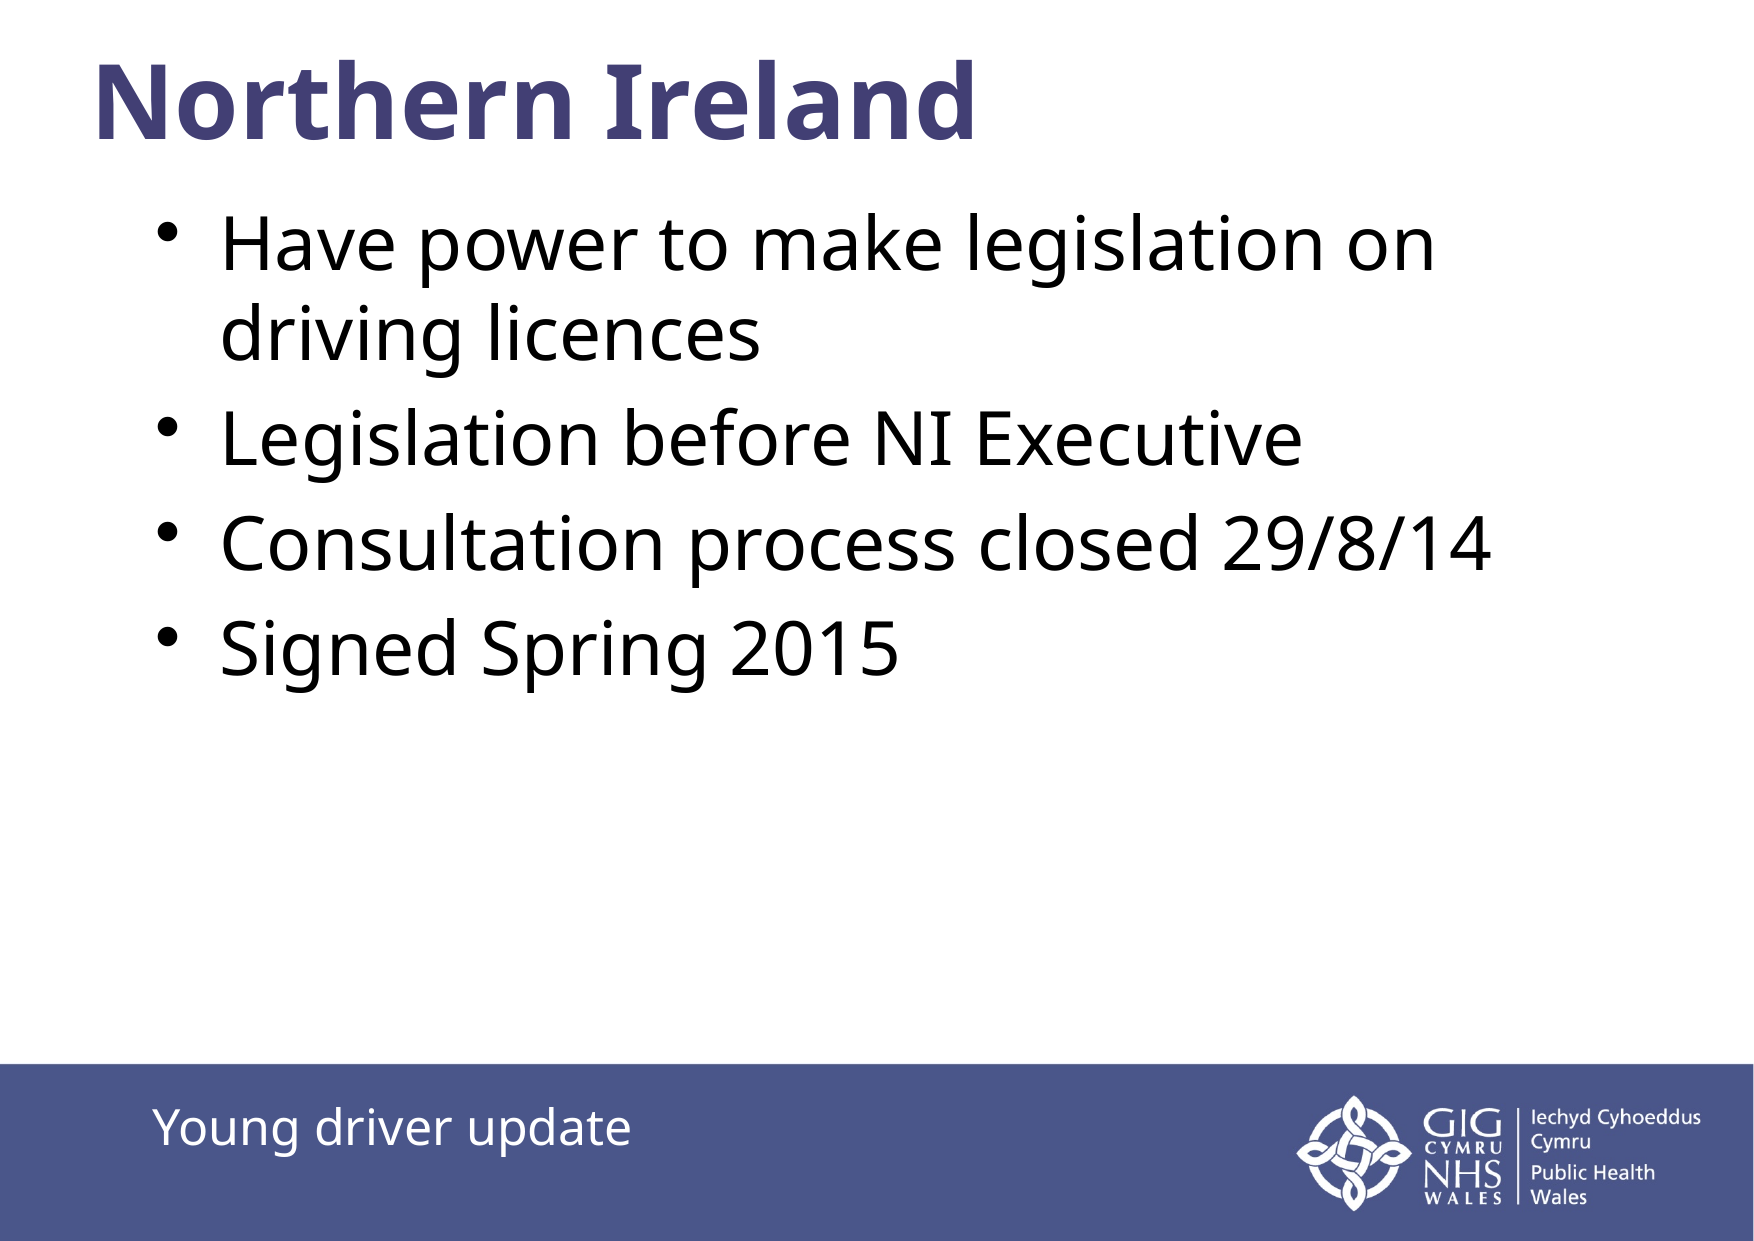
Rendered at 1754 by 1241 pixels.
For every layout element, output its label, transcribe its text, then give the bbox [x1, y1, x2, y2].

list Have power to make legislation on driving licences Legislation before NI Executive Consultation process closed 29/8/14 Signed Spring 2015 [138, 186, 1681, 932]
title Northern Ireland [72, 20, 1681, 176]
footer Young driver update [137, 1087, 1213, 1226]
picture [0, 0, 1754, 1241]
